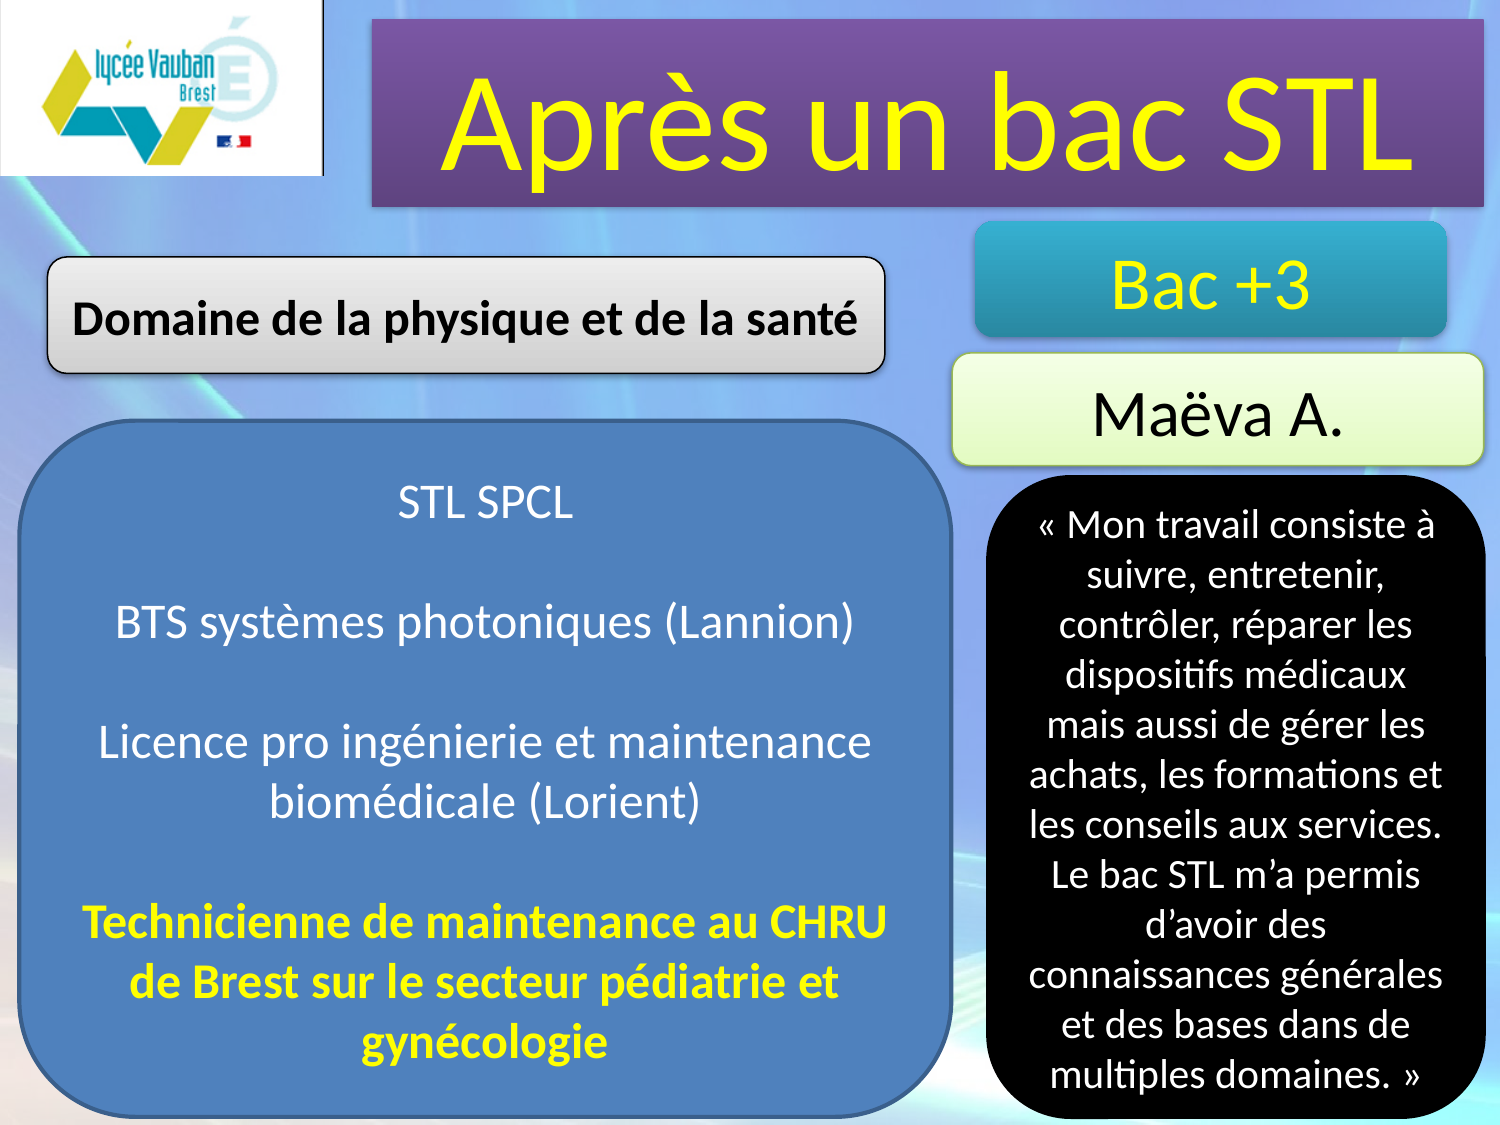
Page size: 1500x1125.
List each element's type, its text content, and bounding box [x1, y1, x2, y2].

text_box Bac +3 [974, 220, 1448, 338]
text_box STL SPCL BTS systèmes photoniques (Lannion) Licence pro ingénierie et maintenance biomédicale (Lorient) Technicienne de maintenance au CHRU de Brest sur le secteur pédiatrie et gynécologie [17, 418, 954, 1119]
text_box Maëva A. [951, 352, 1485, 467]
title Après un bac STL [371, 19, 1484, 207]
picture [0, 0, 325, 176]
text_box Domaine de la physique et de la santé [46, 256, 886, 375]
text_box « Mon travail consiste à suivre, entretenir, contrôler, réparer les dispositifs médicaux mais aussi de gérer les achats, les formations et les conseils aux services. Le bac STL m’a permis d’avoir des connaissances générales et des bases dans de multiples domaines. » [986, 475, 1486, 1120]
